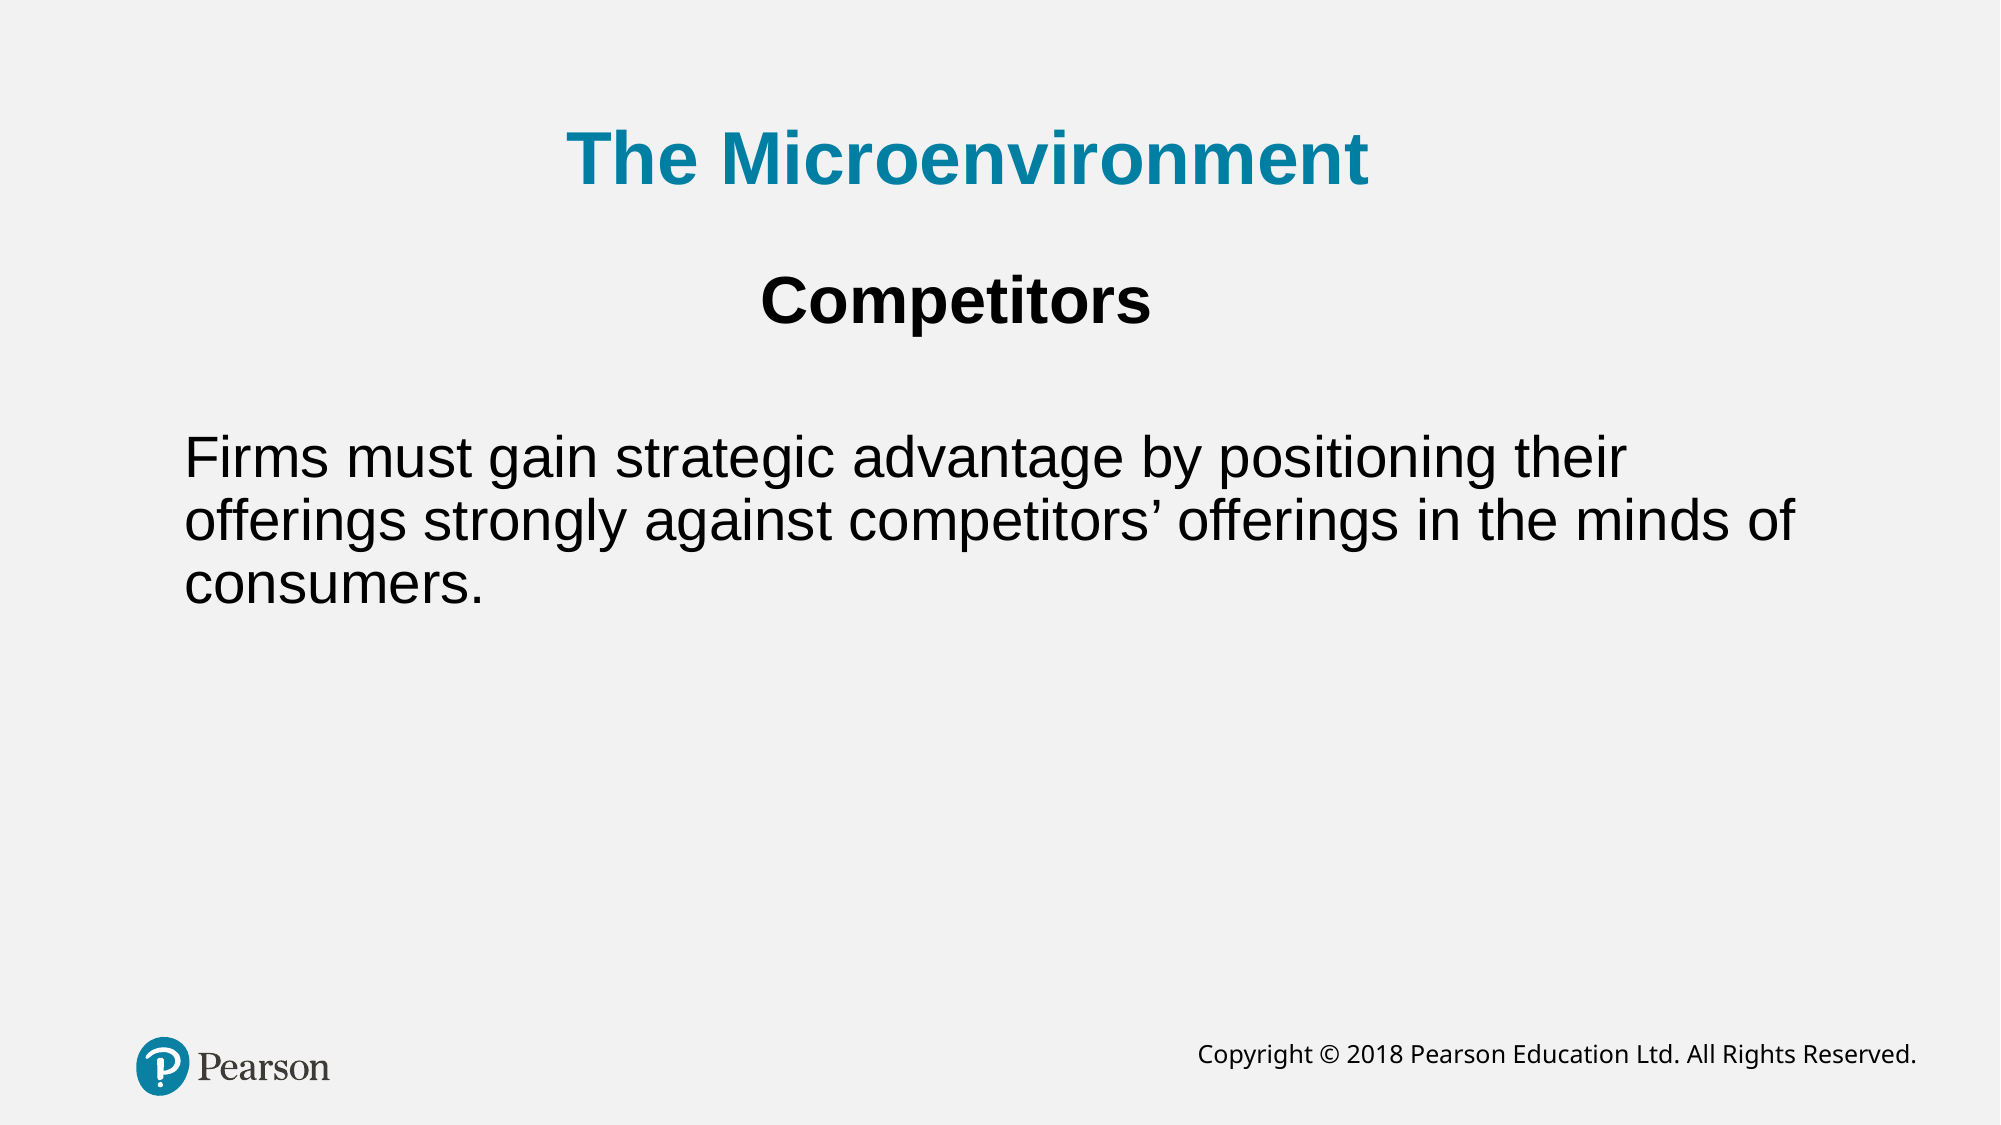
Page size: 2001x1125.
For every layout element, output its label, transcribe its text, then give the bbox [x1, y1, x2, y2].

list Competitors [745, 258, 1190, 368]
list Firms must gain strategic advantage by positioning their offerings strongly against competitors’ offerings in the minds of consumers. [169, 420, 1831, 678]
title The Microenvironment [106, 92, 1831, 228]
